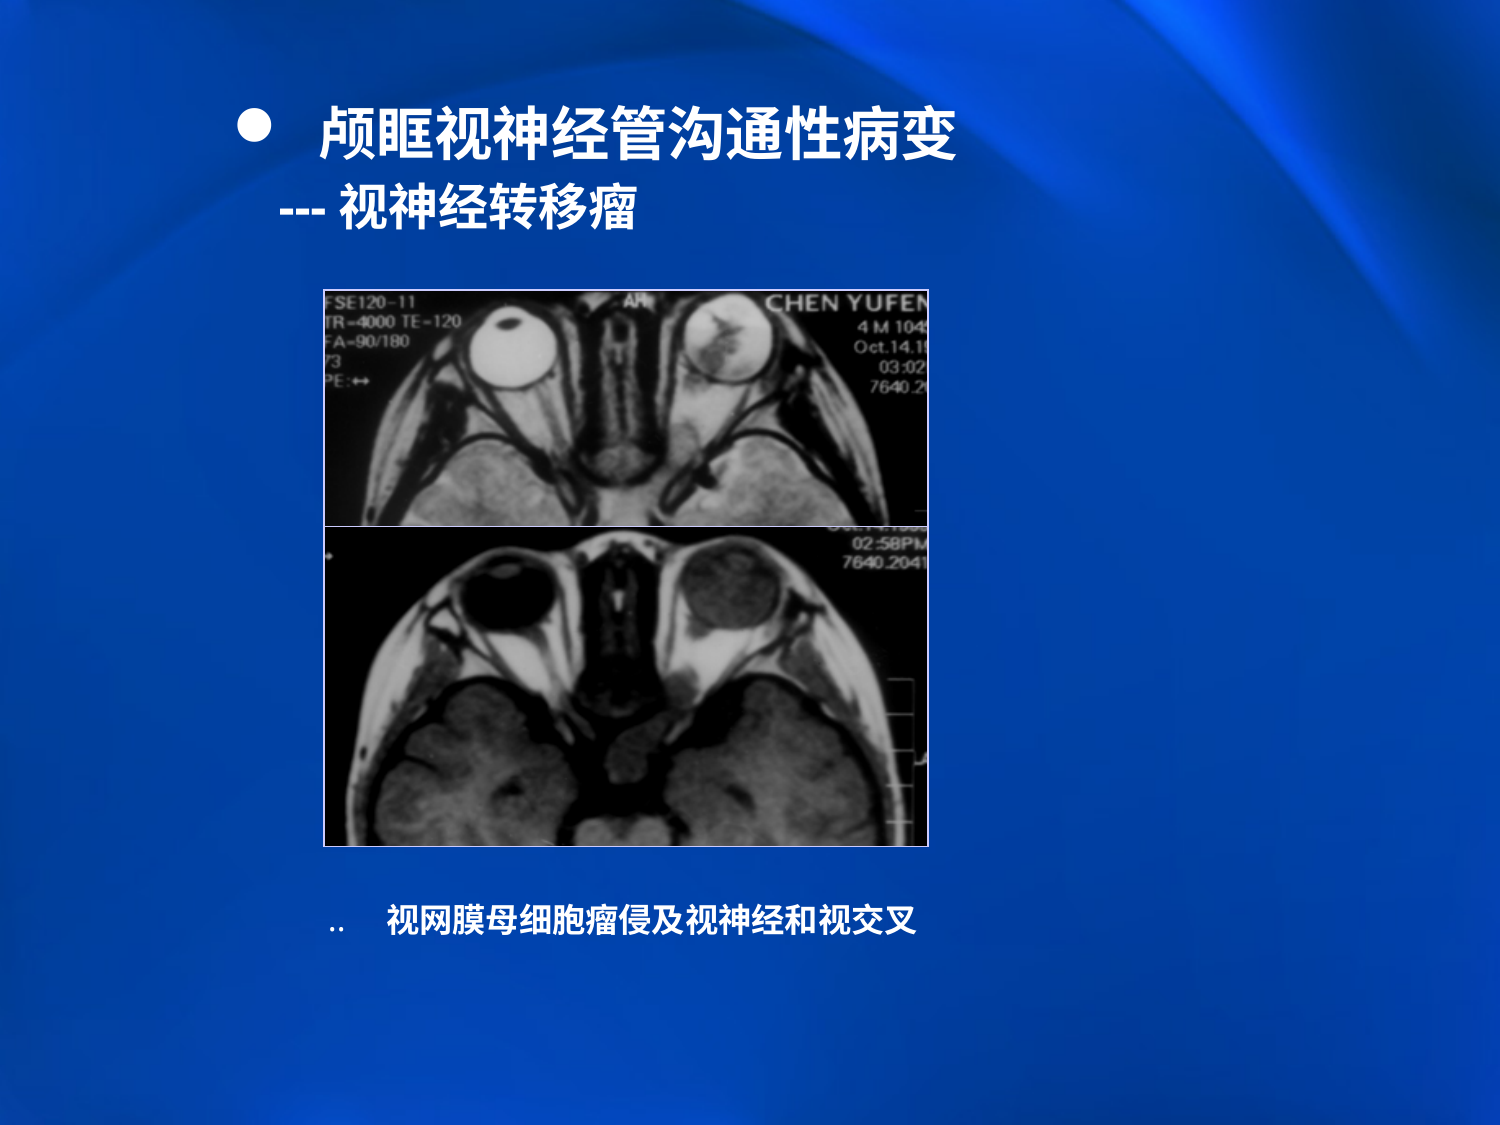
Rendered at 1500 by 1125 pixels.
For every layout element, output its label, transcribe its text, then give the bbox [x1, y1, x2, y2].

text_box 颅眶视神经管沟通性病变 ---视神经转移瘤 [217, 89, 974, 245]
picture [0, 0, 1500, 1125]
title 视网膜母细胞瘤侵及视神经和视交叉 [135, 845, 1111, 1022]
